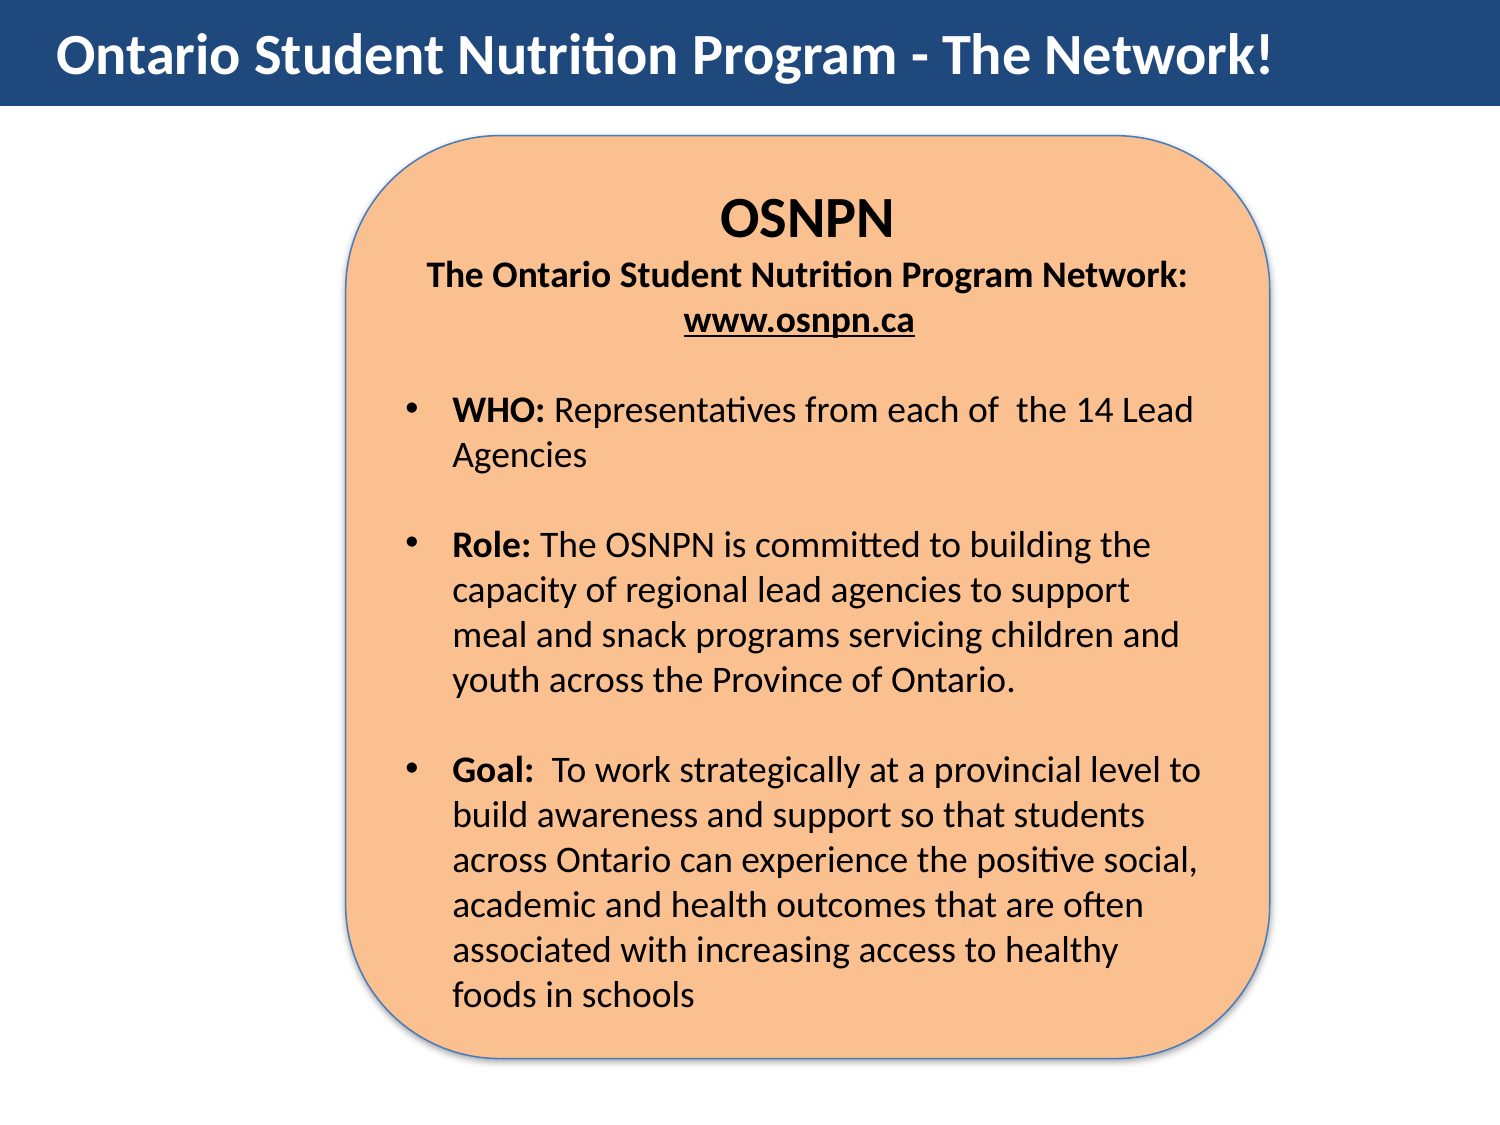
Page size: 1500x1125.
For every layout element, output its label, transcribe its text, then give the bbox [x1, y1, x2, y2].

text_box OSNPN The Ontario Student Nutrition Program Network: www.osnpn.ca WHO: Representatives from each of the 14 Lead Agencies Role: The OSNPN is committed to building the capacity of regional lead agencies to support meal and snack programs servicing children and youth across the Province of Ontario. Goal: To work strategically at a provincial level to build awareness and support so that students across Ontario can experience the positive social, academic and health outcomes that are often associated with increasing access to healthy foods in schools [344, 134, 1271, 1060]
picture [0, 0, 1500, 107]
